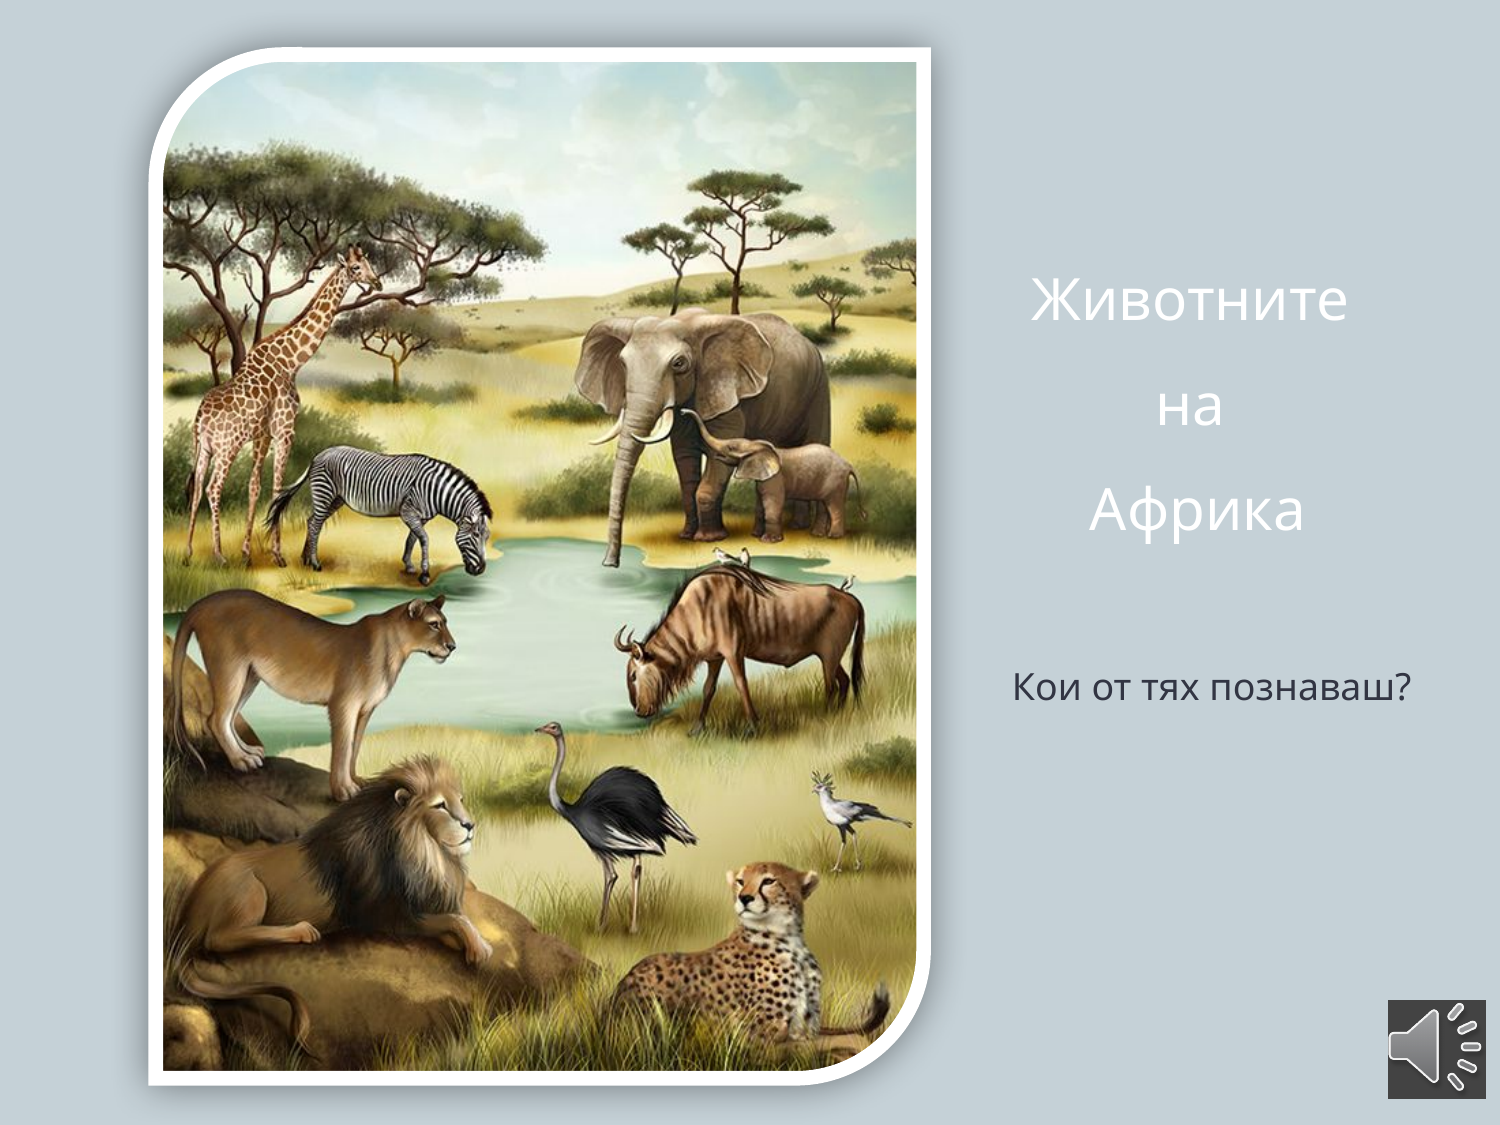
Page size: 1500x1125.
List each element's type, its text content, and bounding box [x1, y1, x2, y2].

picture [155, 54, 924, 1079]
picture [1387, 999, 1488, 1100]
text_box Кои от тях познаваш? [996, 633, 1427, 716]
text_box Животните на Африка [1016, 219, 1380, 550]
